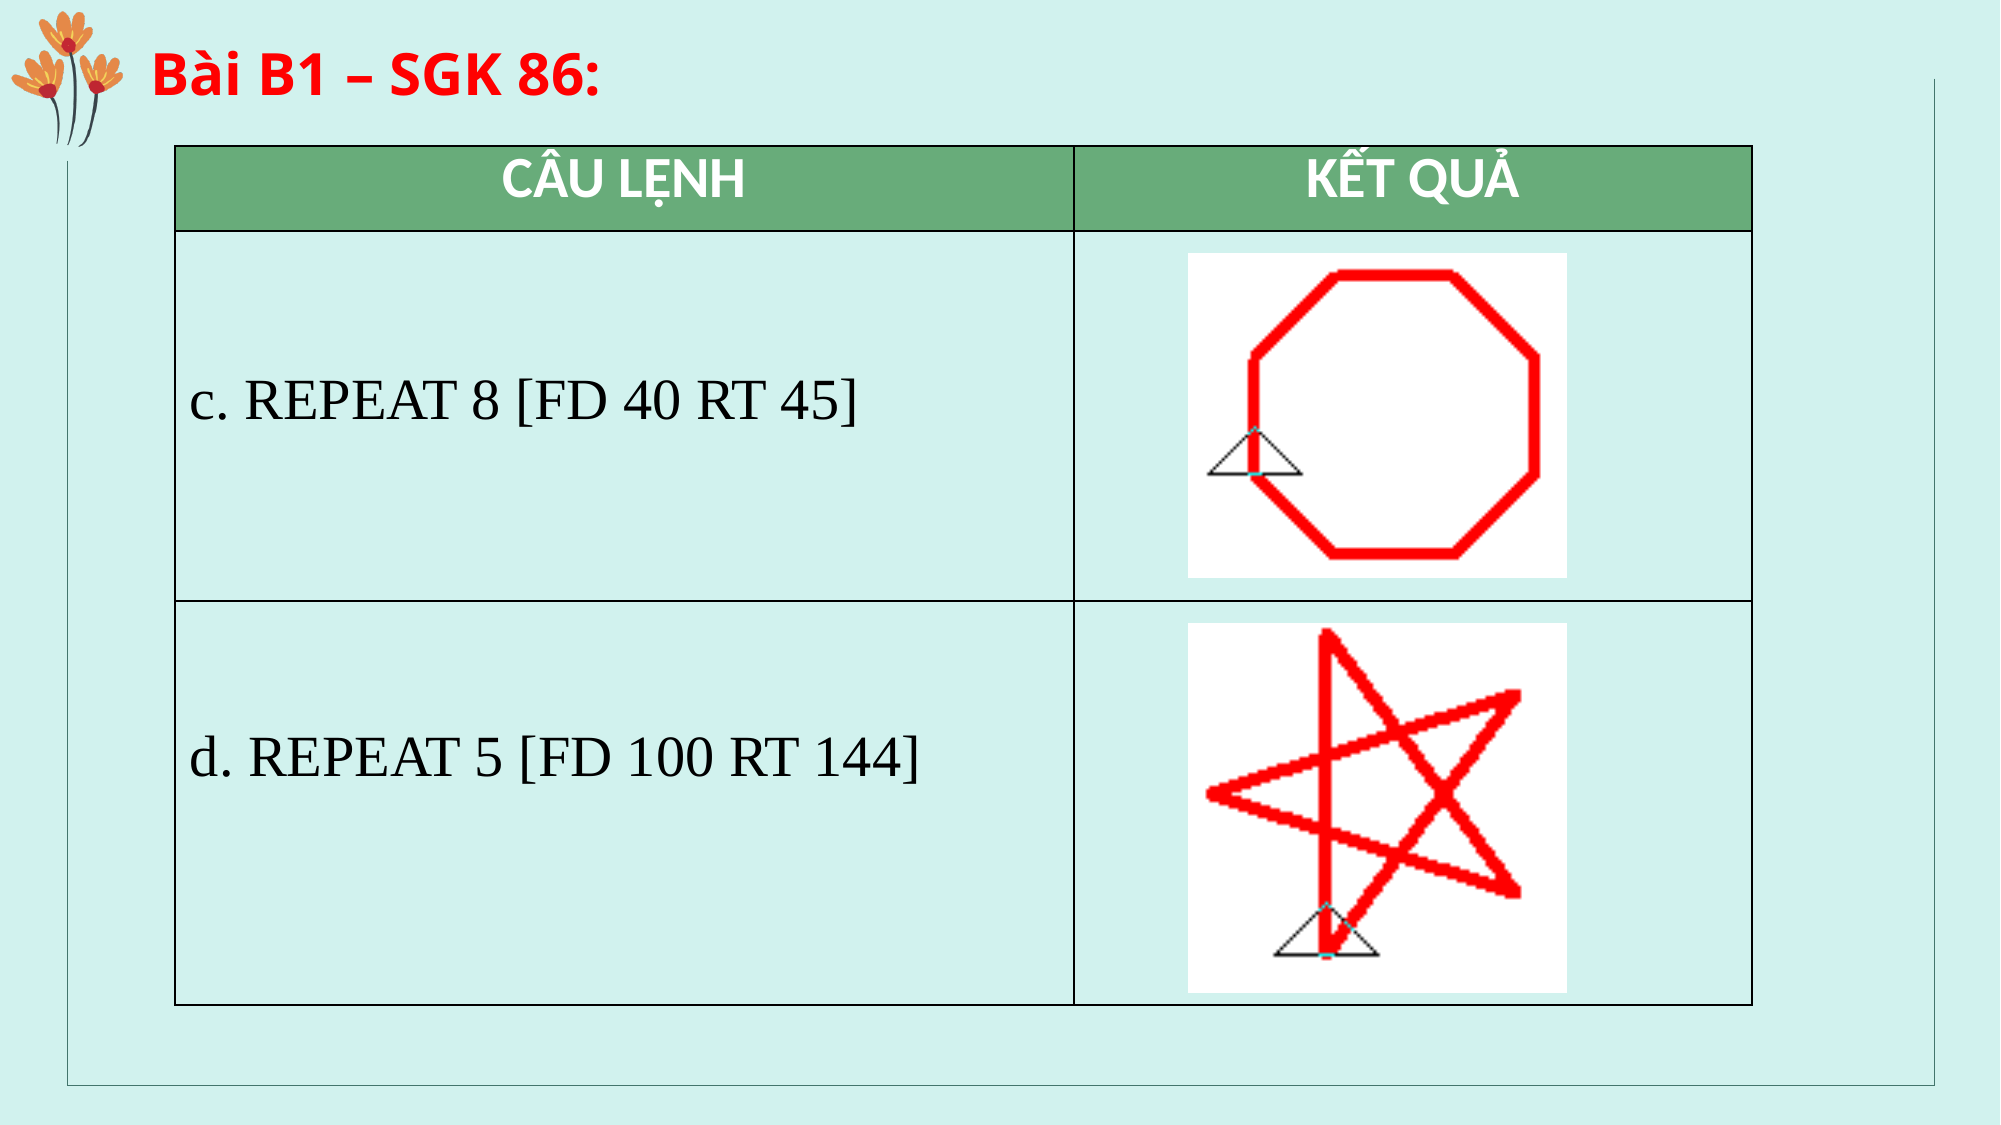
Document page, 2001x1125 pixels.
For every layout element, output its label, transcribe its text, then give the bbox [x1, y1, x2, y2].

picture [11, 11, 123, 147]
picture [1188, 623, 1567, 993]
picture [1188, 253, 1567, 578]
table_header CÂU LỆNH [176, 147, 1073, 230]
table_header KẾT QUẢ [1075, 147, 1751, 230]
table_cell c. REPEAT 8 [FD 40 RT 45] [176, 232, 1073, 600]
table_cell d. REPEAT 5 [FD 100 RT 144] [176, 602, 1073, 1004]
text_box Bài B1 – SGK 86: [135, 29, 1900, 165]
table_cell [1075, 602, 1751, 1004]
table_cell [1075, 232, 1751, 600]
